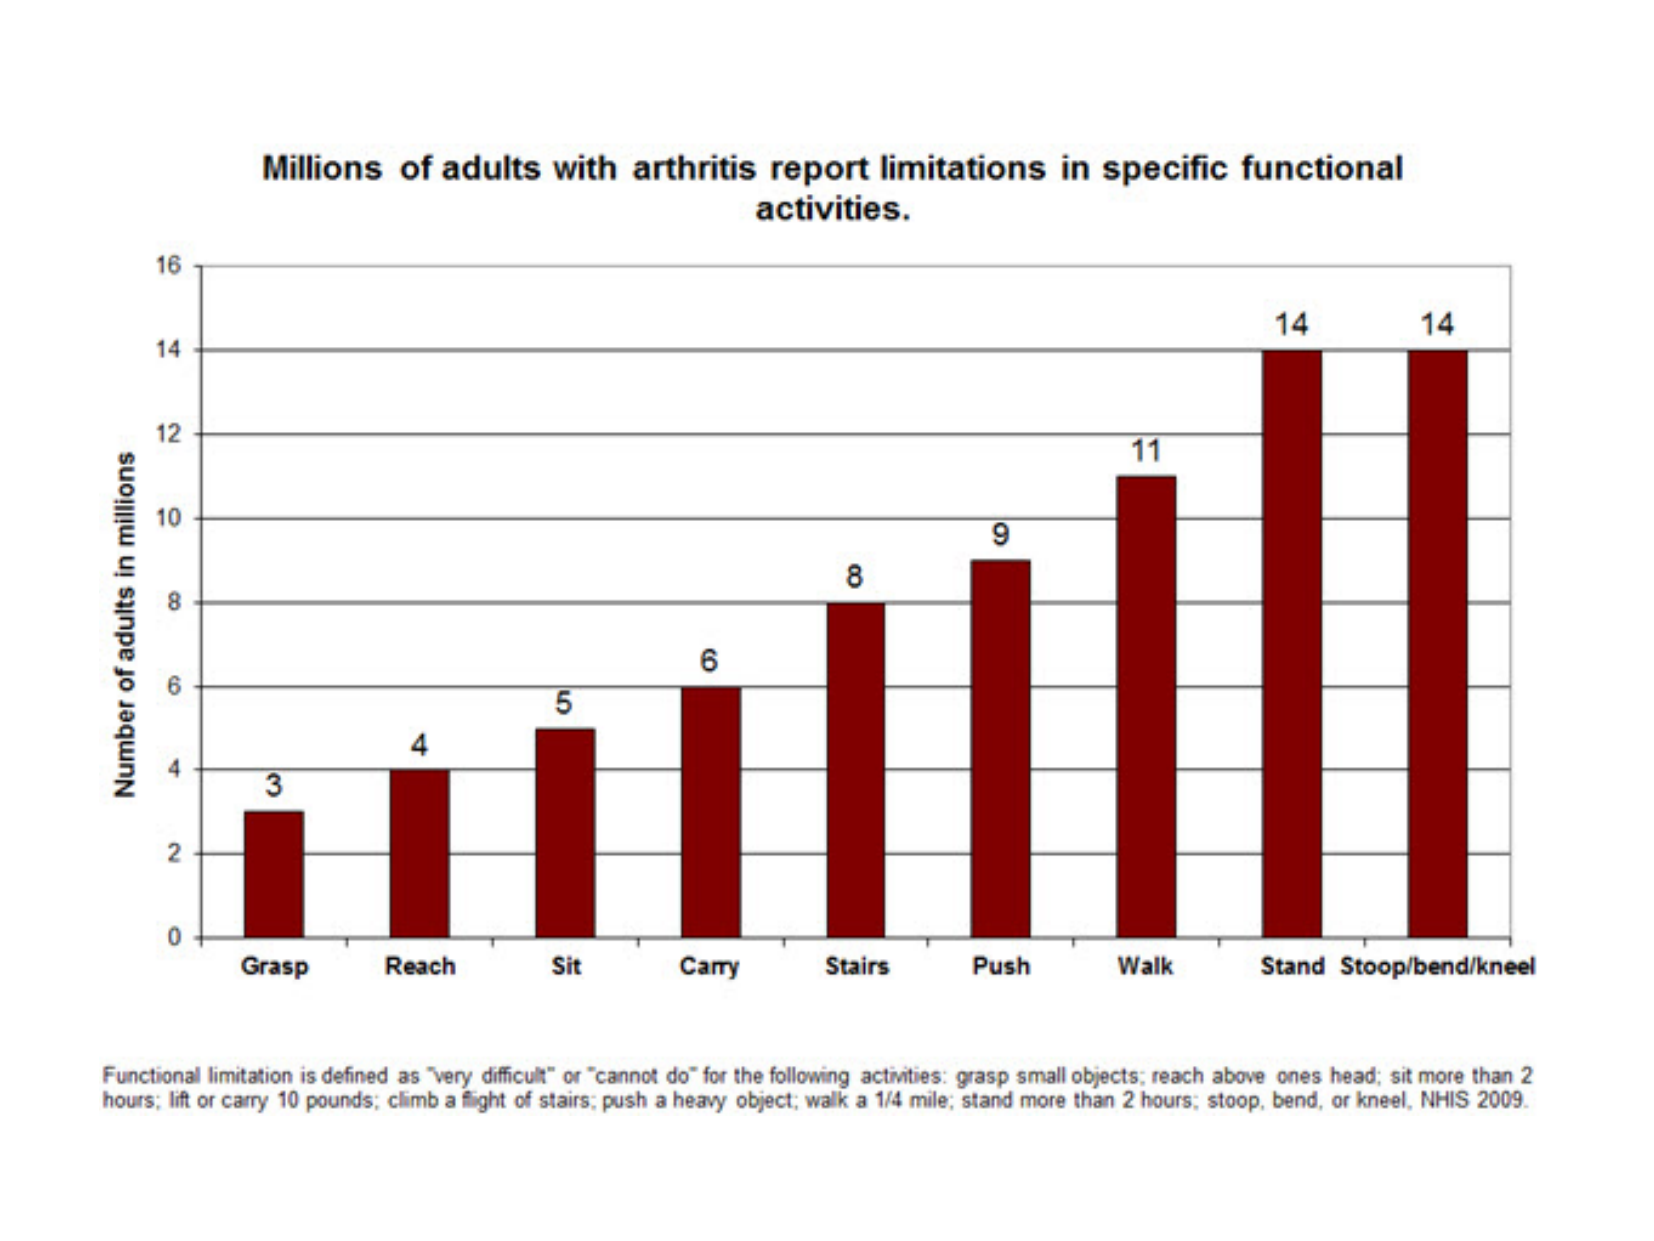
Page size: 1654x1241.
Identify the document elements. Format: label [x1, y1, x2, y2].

picture [98, 124, 1557, 1117]
